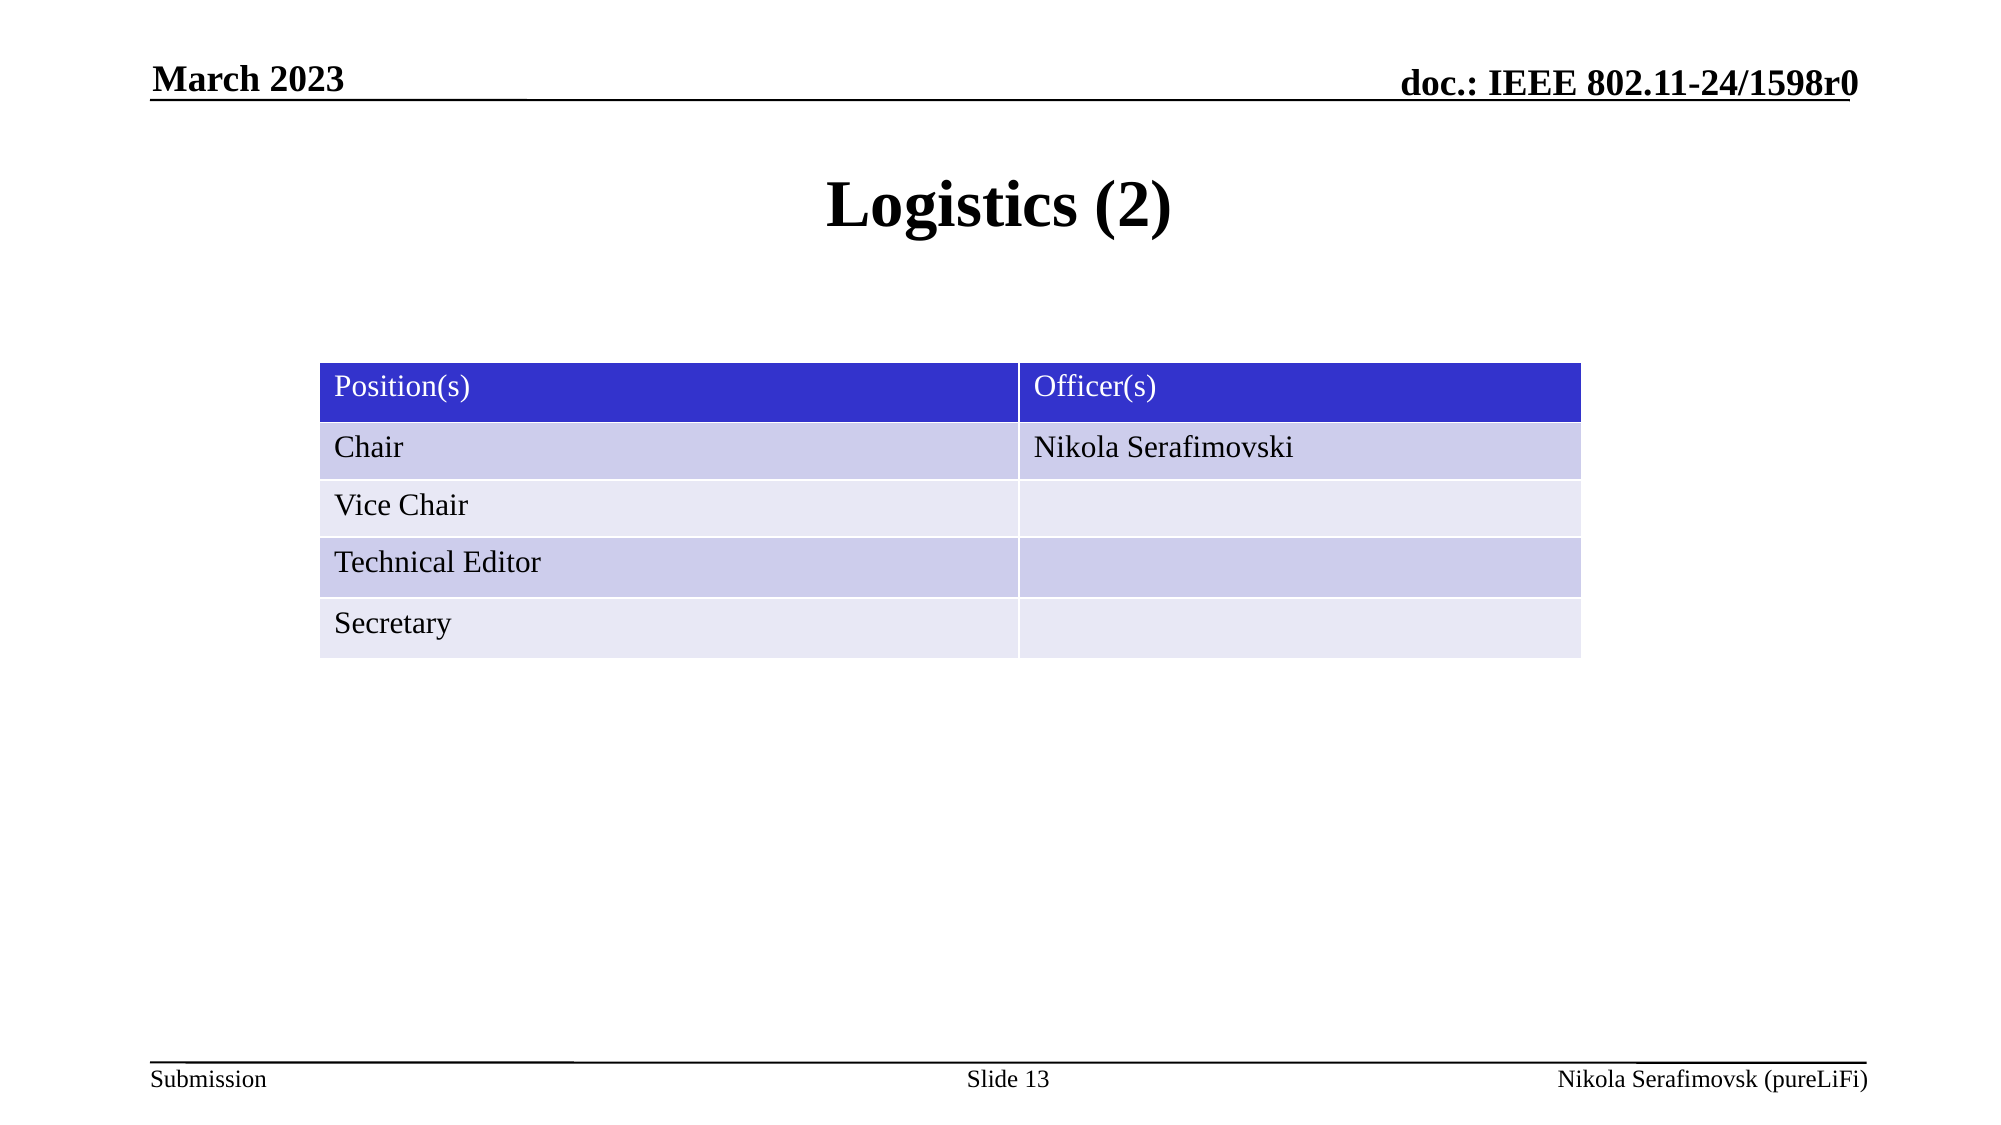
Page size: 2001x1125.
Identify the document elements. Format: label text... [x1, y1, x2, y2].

table_cell Chair [320, 423, 1018, 479]
table_header Position(s) [320, 363, 1018, 422]
table_header Officer(s) [1020, 363, 1581, 422]
title Logistics (2) [149, 112, 1850, 288]
table_cell [1020, 481, 1581, 536]
footer Nikola Serafimovsk (pureLiFi) [1171, 1061, 1869, 1093]
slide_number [152, 54, 563, 100]
table_cell [1020, 538, 1581, 597]
table_cell Nikola Serafimovski [1020, 423, 1581, 479]
table_cell Secretary [320, 599, 1018, 658]
slide_number Slide 13 [950, 1061, 1067, 1123]
table_cell Vice Chair [320, 481, 1018, 536]
table_cell [1020, 599, 1581, 658]
table_cell Technical Editor [320, 538, 1018, 597]
